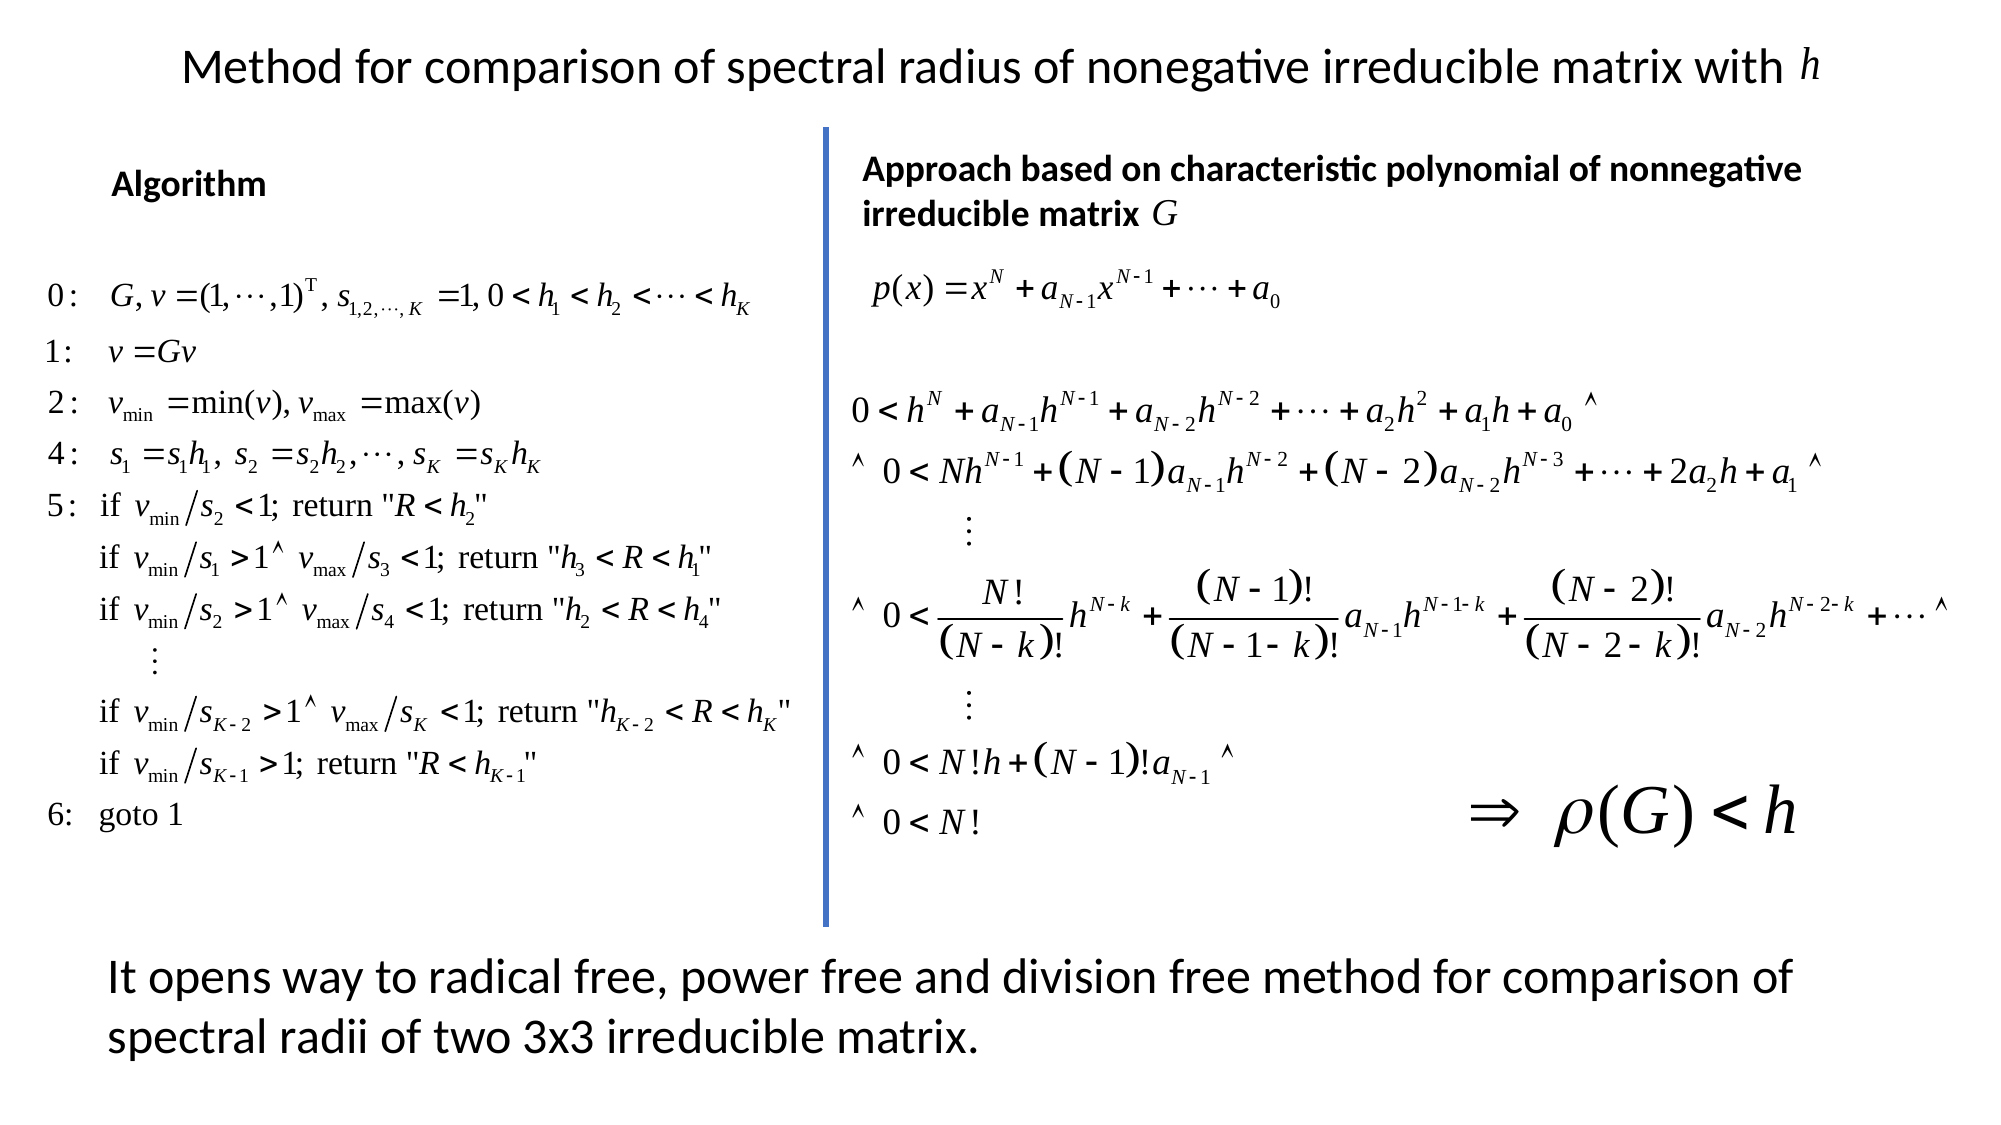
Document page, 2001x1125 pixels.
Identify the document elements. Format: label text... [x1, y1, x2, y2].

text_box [1459, 769, 1809, 863]
text_box Algorithm [96, 151, 360, 212]
text_box Approach based on characteristic polynomial of nonnegative irreducible matrix [847, 136, 1937, 242]
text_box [1793, 37, 1829, 91]
text_box Method for comparison of spectral radius of nonegative irreducible matrix with [166, 26, 1849, 101]
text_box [42, 269, 797, 842]
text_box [1146, 190, 1188, 235]
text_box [863, 260, 1286, 318]
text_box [846, 380, 1977, 851]
text_box It opens way to radical free, power free and division free method for comparison of spectral radii of two 3x3 irreducible matrix. [93, 936, 1853, 1072]
